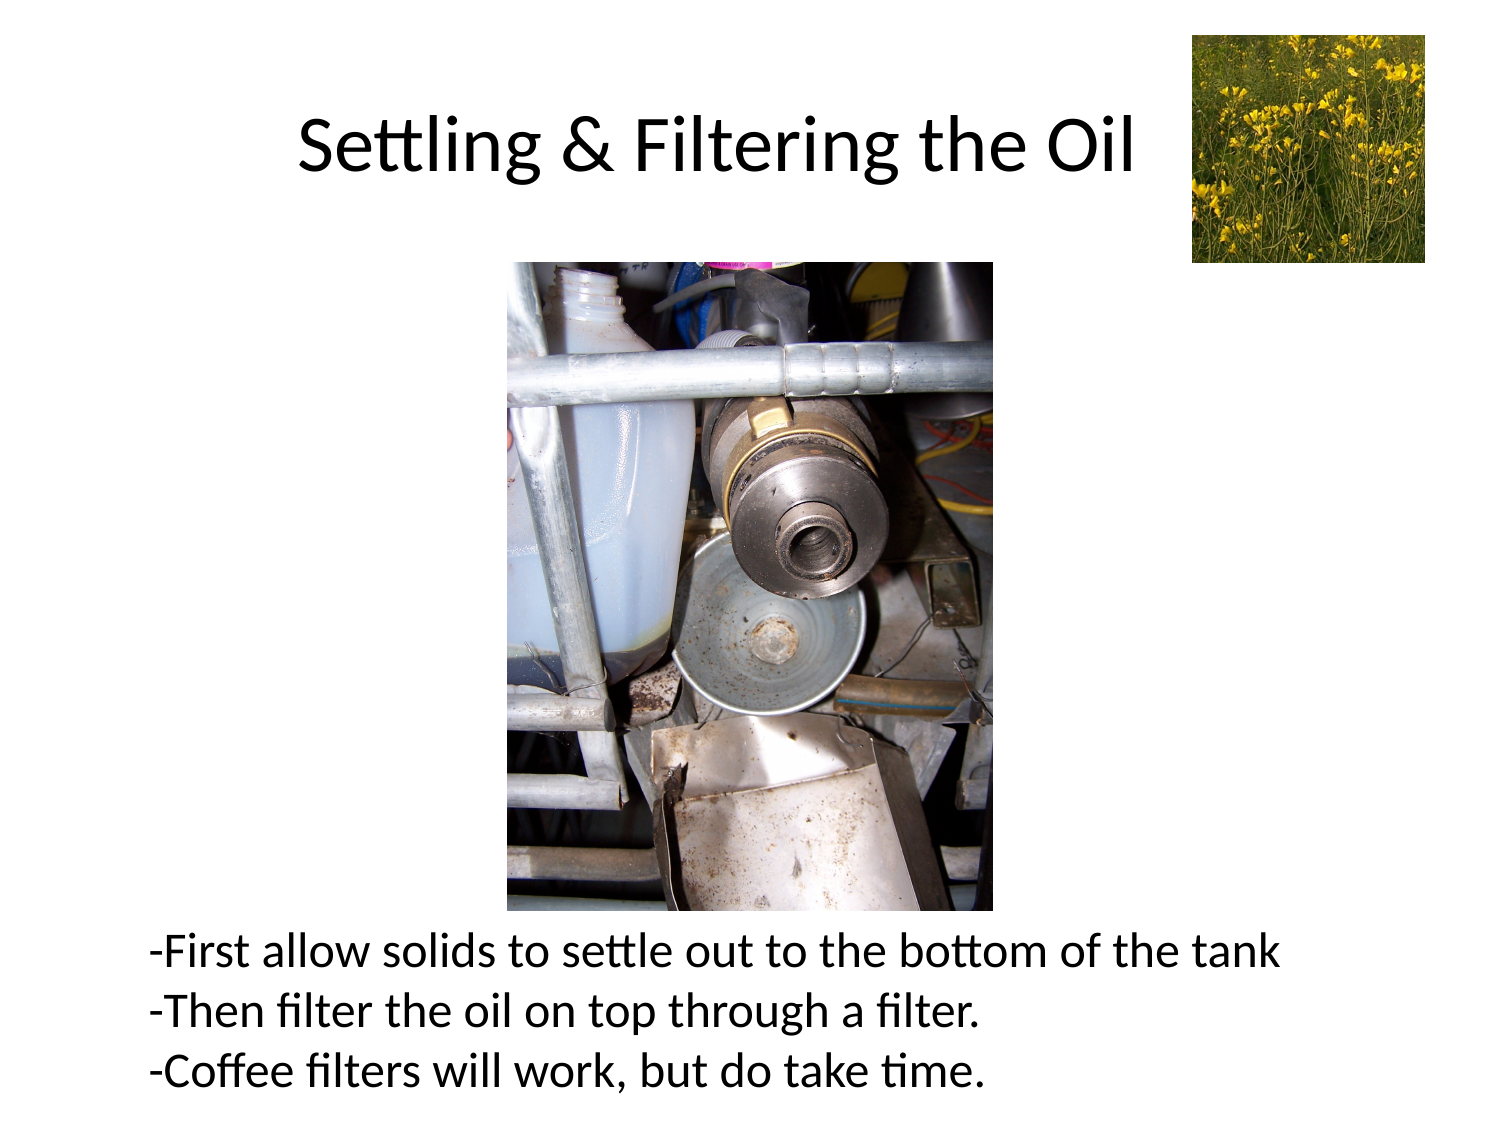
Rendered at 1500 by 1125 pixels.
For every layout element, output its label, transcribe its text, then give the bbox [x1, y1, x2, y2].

title Settling & Filtering the Oil [245, 45, 1191, 233]
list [74, 262, 1426, 911]
text_box -First allow solids to settle out to the bottom of the tank -Then filter the oil on top through a filter. -Coffee filters will work, but do take time. [133, 917, 1425, 1105]
picture [1192, 35, 1425, 262]
